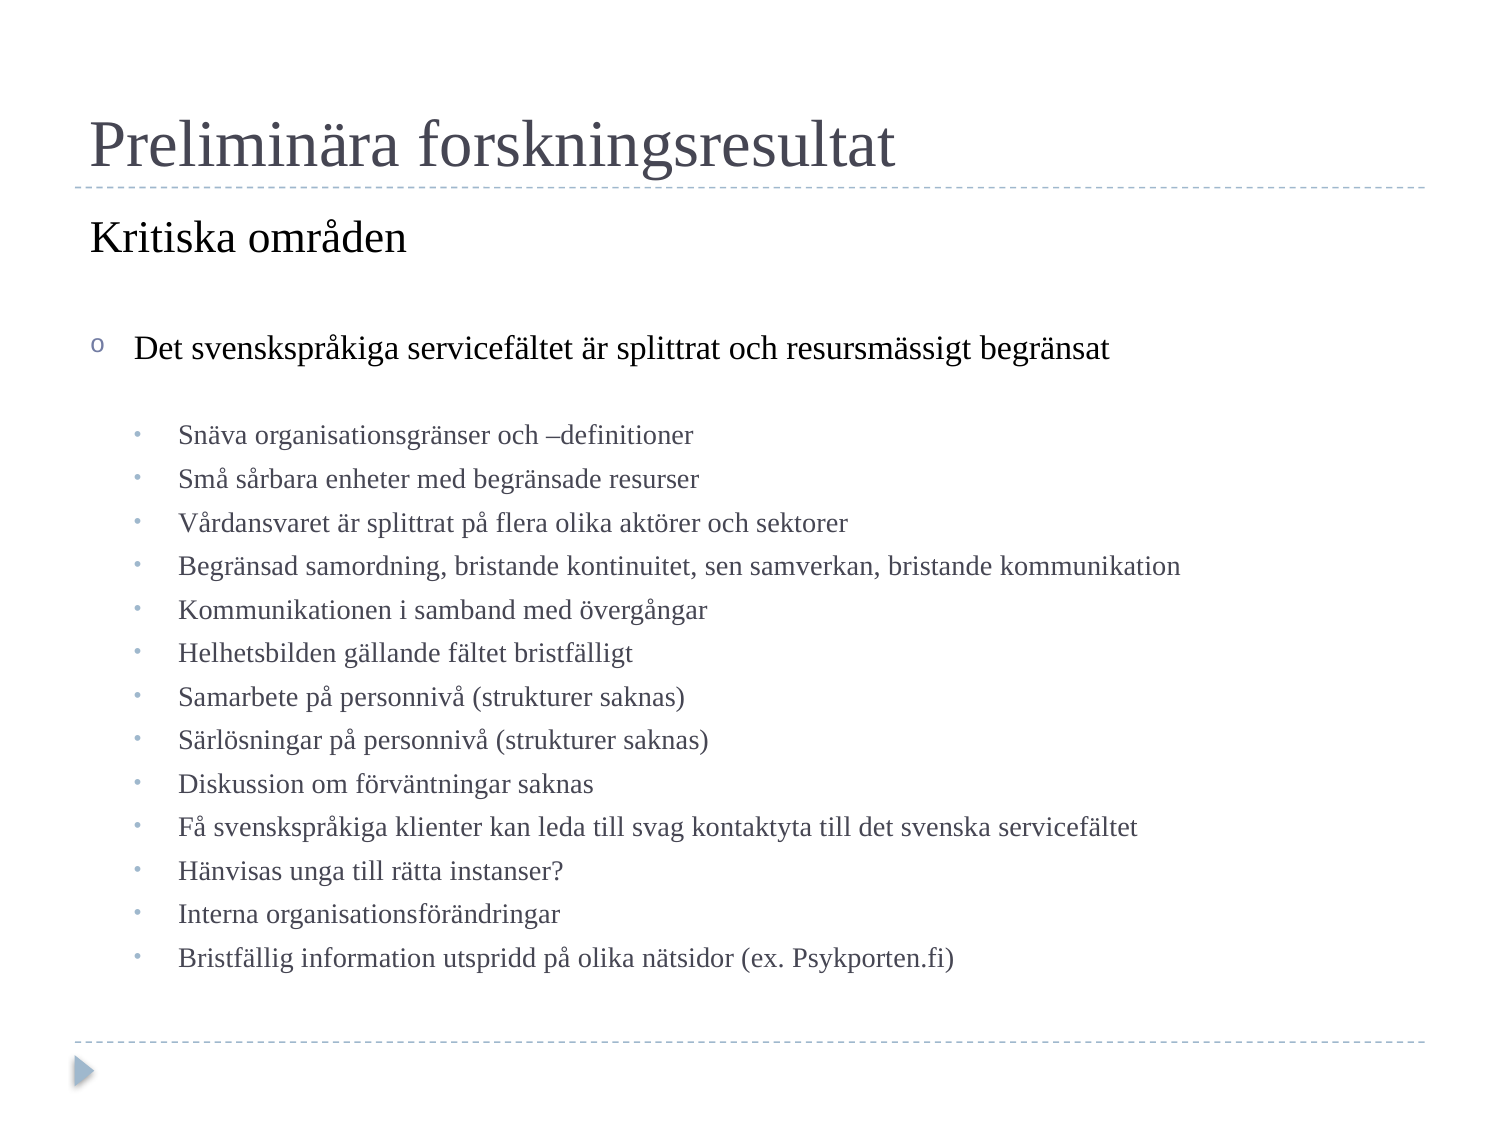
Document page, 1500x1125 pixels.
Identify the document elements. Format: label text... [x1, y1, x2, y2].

list Kritiska områden Det svenskspråkiga servicefältet är splittrat och resursmässigt begränsat Snäva organisationsgränser och –definitioner Små sårbara enheter med begränsade resurser Vårdansvaret är splittrat på flera olika aktörer och sektorer Begränsad samordning, bristande kontinuitet, sen samverkan, bristande kommunikation Kommunikationen i samband med övergångar Helhetsbilden gällande fältet bristfälligt Samarbete på personnivå (strukturer saknas) Särlösningar på personnivå (strukturer saknas) Diskussion om förväntningar saknas Få svenskspråkiga klienter kan leda till svag kontaktyta till det svenska servicefältet Hänvisas unga till rätta instanser? Interna organisationsförändringar Bristfällig information utspridd på olika nätsidor (ex. Psykporten.fi) [75, 200, 1425, 1059]
title Preliminära forskningsresultat [75, 24, 1425, 188]
